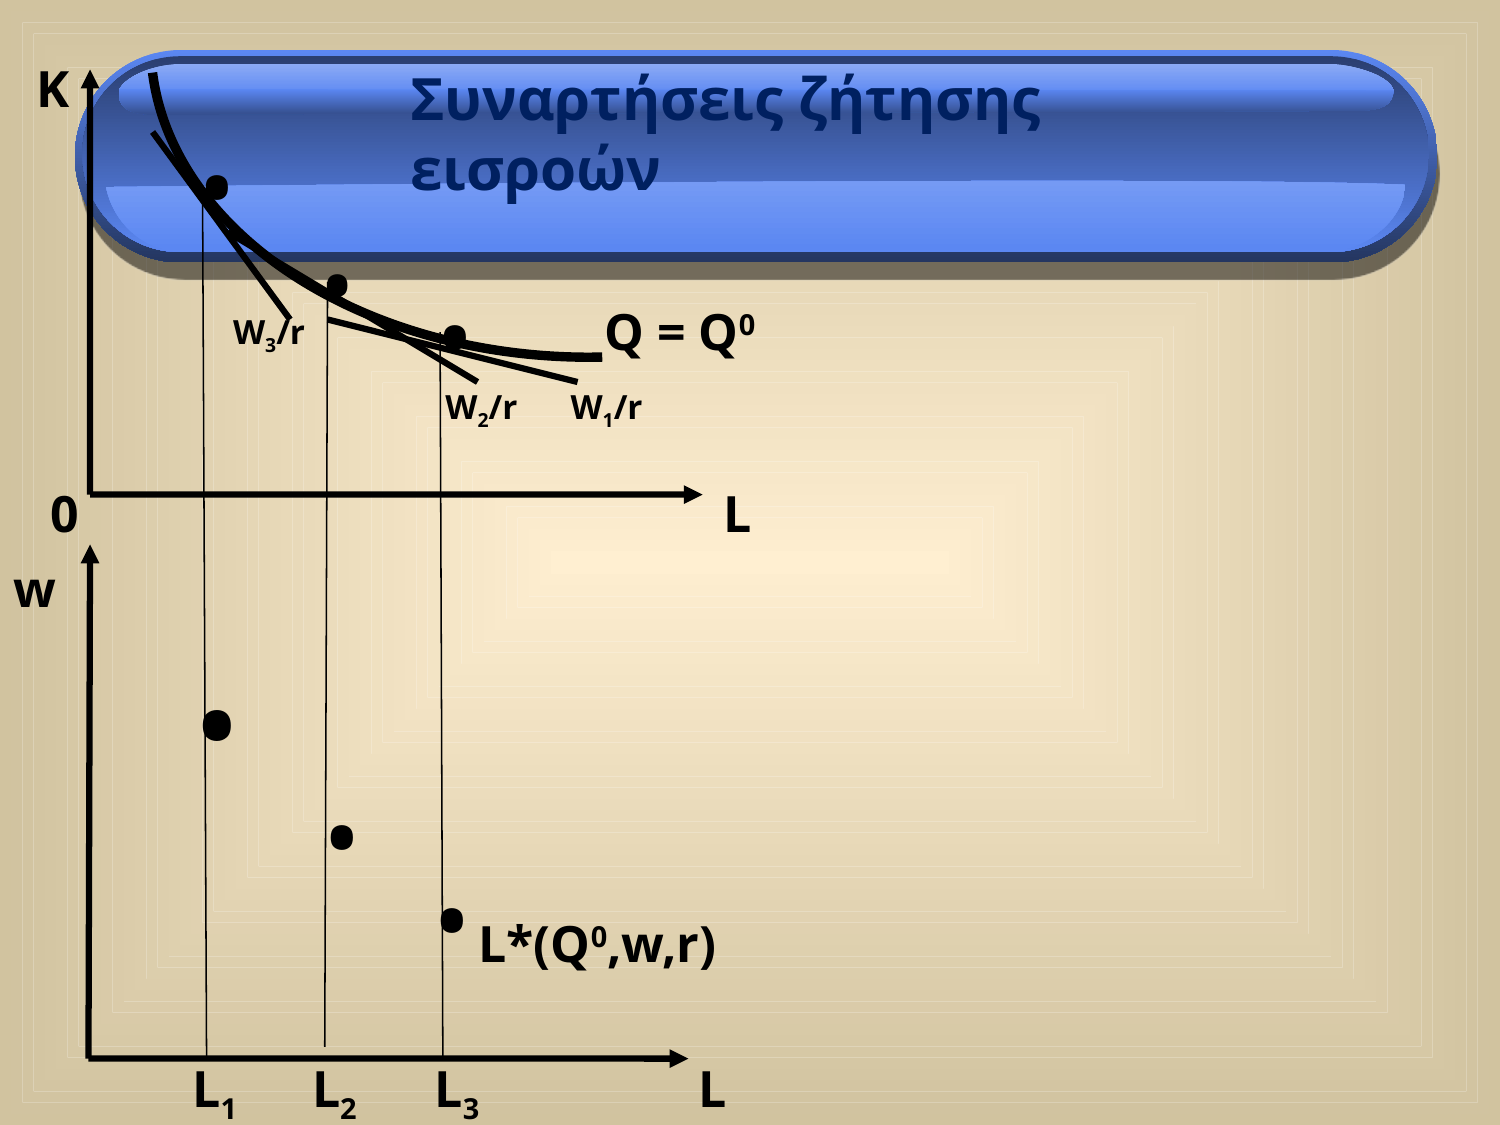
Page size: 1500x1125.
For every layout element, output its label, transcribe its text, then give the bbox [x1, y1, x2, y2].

text_box W3/r [218, 303, 320, 364]
text_box 0 [36, 474, 95, 550]
text_box [83, 544, 97, 1058]
text_box Συναρτήσεις ζήτησης εισροών [395, 54, 1270, 210]
text_box L1 L2 L3 [177, 1049, 495, 1125]
text_box L [708, 474, 767, 550]
text_box [320, 346, 356, 350]
text_box • [184, 166, 252, 252]
text_box • [421, 334, 489, 402]
text_box • [305, 284, 371, 346]
text_box K [21, 49, 84, 125]
text_box W1/r [555, 378, 658, 439]
text_box • [418, 850, 487, 986]
text_box • [309, 767, 377, 902]
text_box [441, 44, 590, 54]
text_box W2/r [430, 378, 533, 439]
text_box [495, 1052, 683, 1065]
text_box • [184, 654, 252, 790]
text_box [84, 69, 97, 474]
text_box L*(Q0,w,r) [463, 905, 732, 980]
text_box w [0, 549, 71, 625]
text_box [441, 488, 703, 501]
text_box L [683, 1049, 742, 1125]
text_box [152, 57, 600, 358]
text_box Q = Q0 [589, 293, 770, 368]
